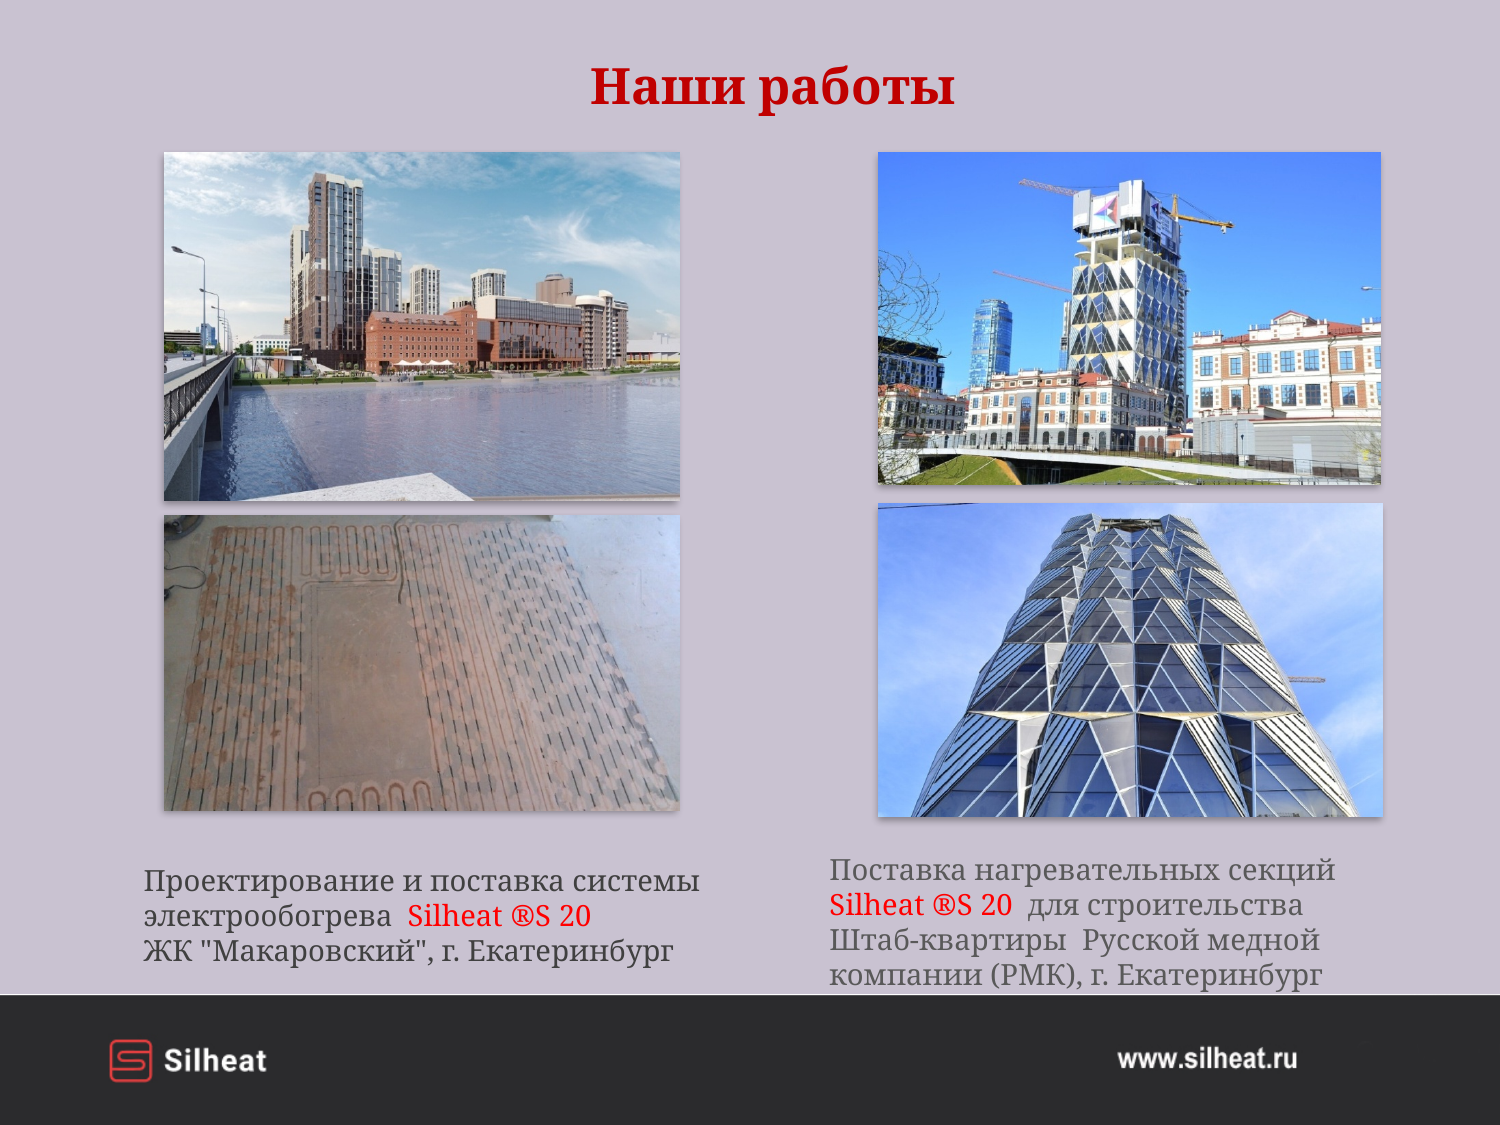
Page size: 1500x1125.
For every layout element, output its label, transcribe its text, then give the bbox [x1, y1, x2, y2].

text_box Проектирование и поставка системы электрообогрева Silheat ®S 20 ЖК "Макаровский", г. Екатеринбург [128, 855, 723, 976]
picture [0, 993, 1500, 1125]
picture [163, 152, 680, 502]
picture [878, 152, 1381, 485]
text_box Наши работы [46, 46, 1500, 122]
picture [878, 503, 1384, 818]
picture [163, 515, 680, 812]
text_box Поставка нагревательных секций Silheat ®S 20 для строительства Штаб-квартиры Русской медной компании (РМК), г. Екатеринбург [814, 844, 1424, 992]
